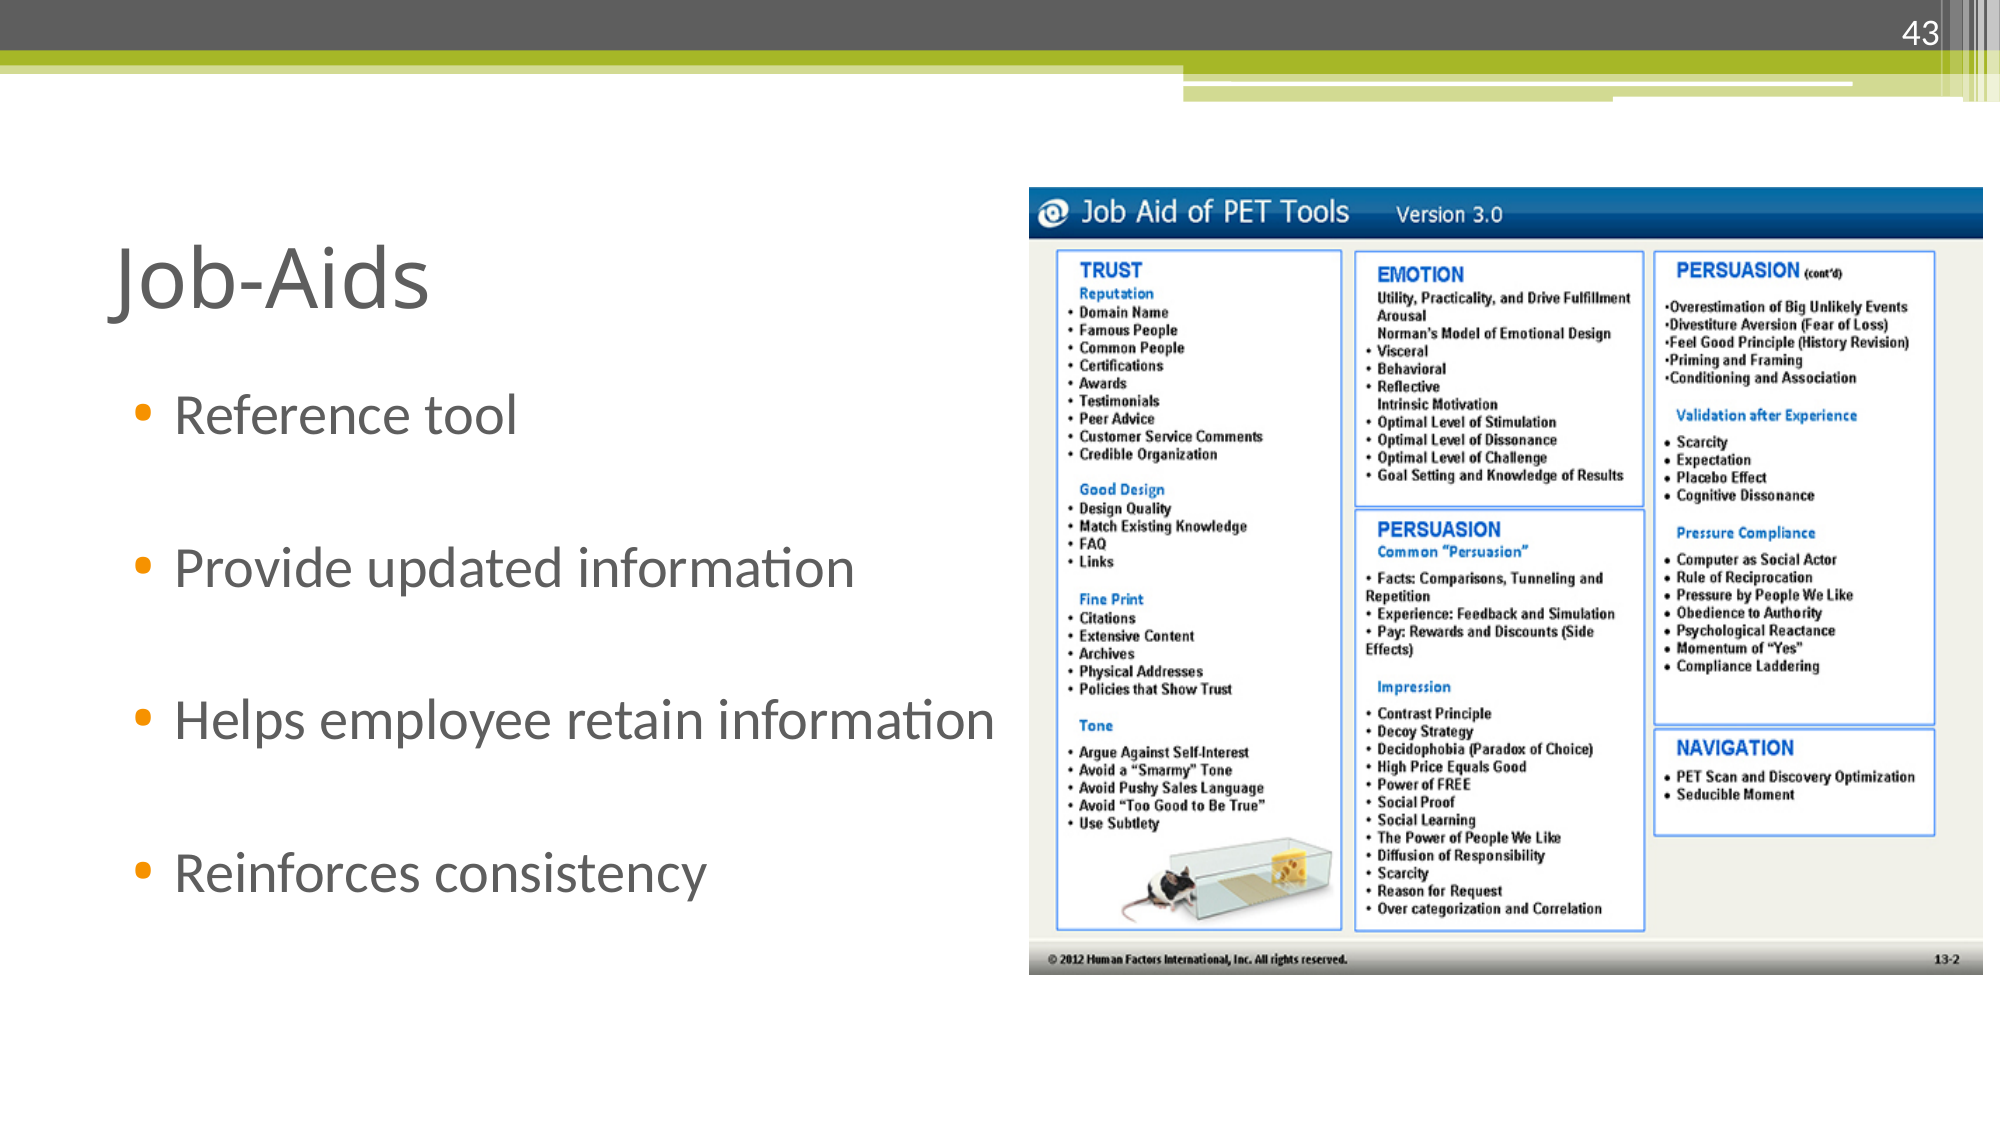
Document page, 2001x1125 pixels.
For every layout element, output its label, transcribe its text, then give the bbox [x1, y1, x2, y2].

slide_number 43 [1788, 0, 1955, 61]
picture [1029, 187, 1983, 975]
title Job-Aids [99, 187, 1029, 363]
list Reference tool Provide updated information Helps employee retain information Reinforces consistency [99, 368, 1900, 1079]
